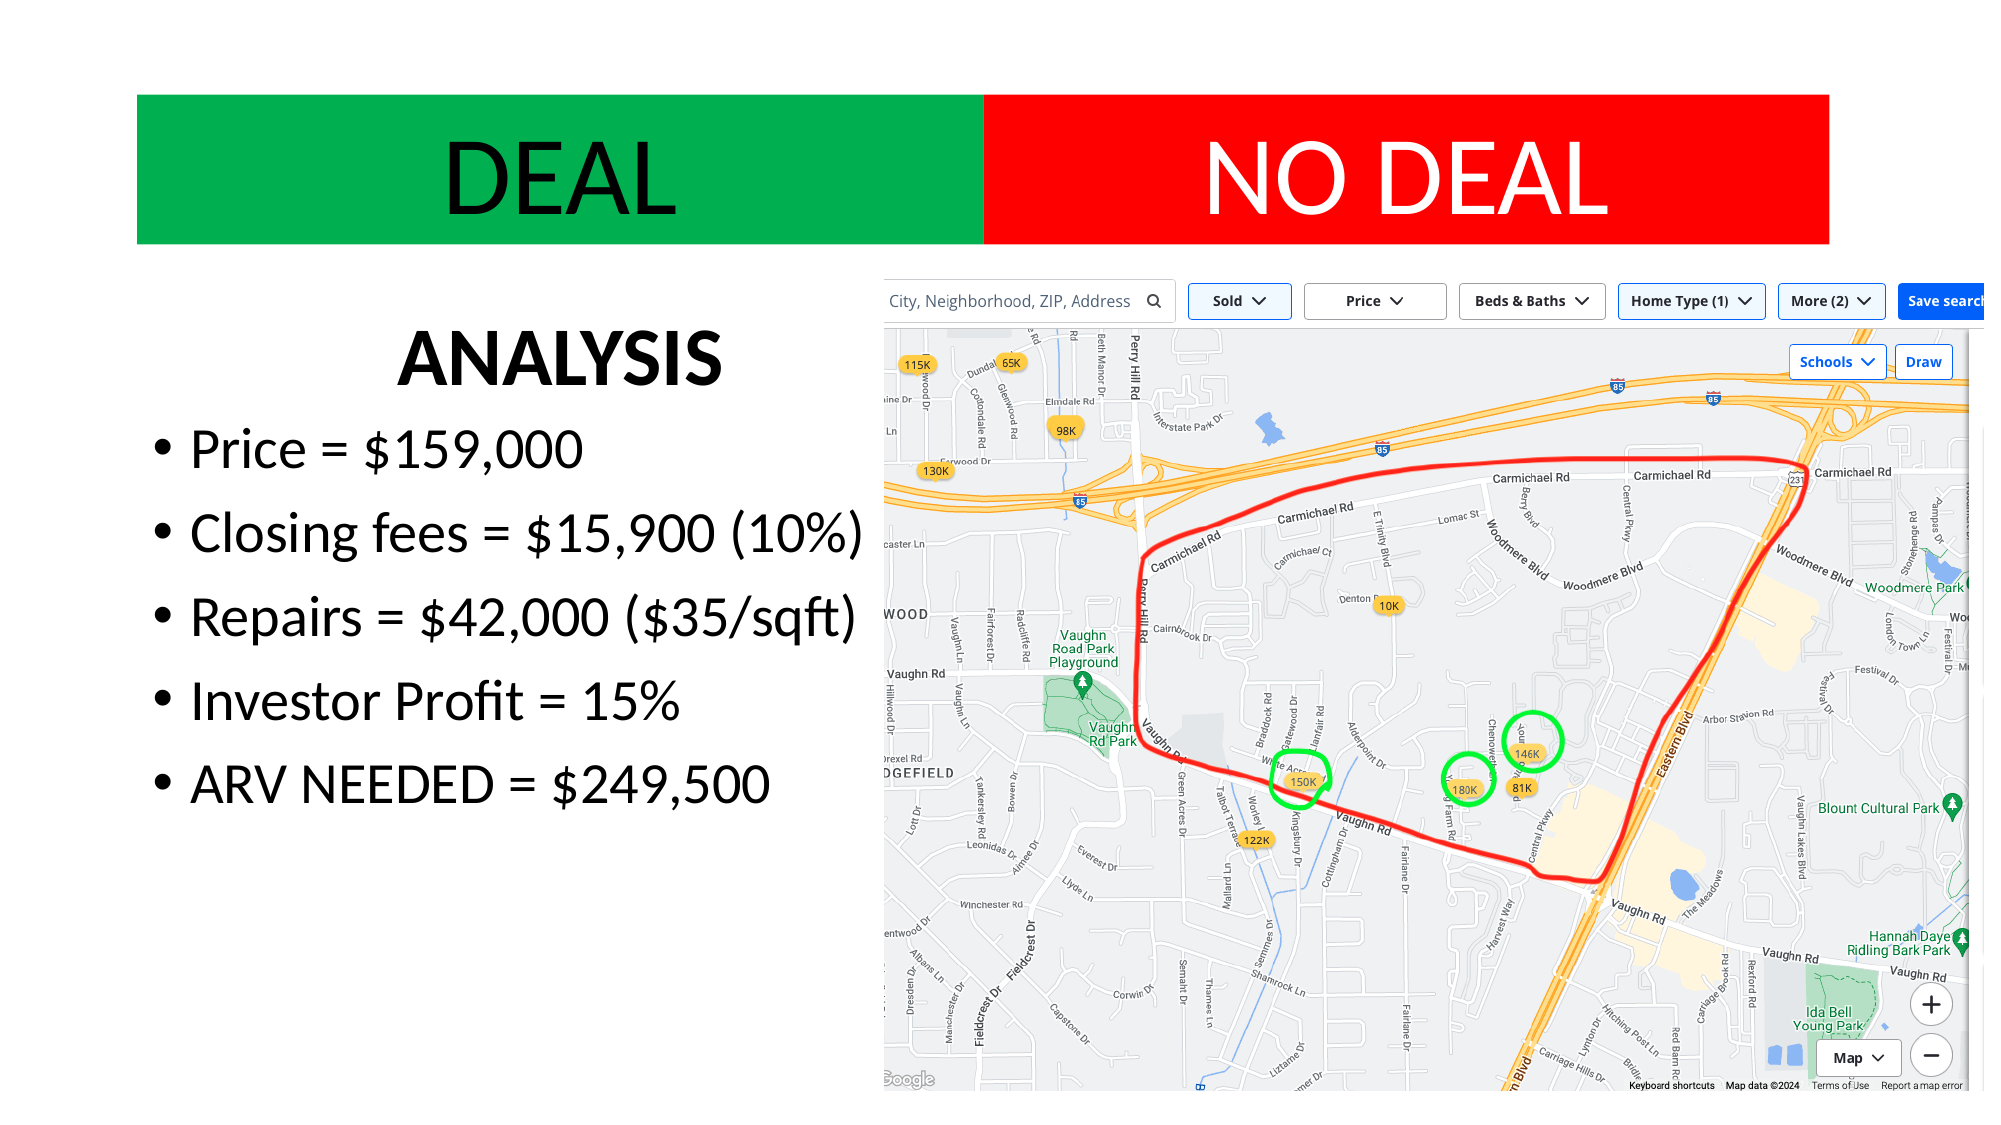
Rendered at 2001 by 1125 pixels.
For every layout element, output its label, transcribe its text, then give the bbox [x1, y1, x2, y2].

text_box DEAL [137, 94, 983, 245]
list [884, 275, 1984, 1091]
list ANALYSIS [137, 275, 884, 410]
text_box NO DEAL [983, 94, 1830, 245]
list Price = $159,000 Closing fees = $15,900 (10%) Repairs = $42,000 ($35/sqft) Investor Profit = 15% ARV NEEDED = $249,500 [137, 410, 884, 1016]
